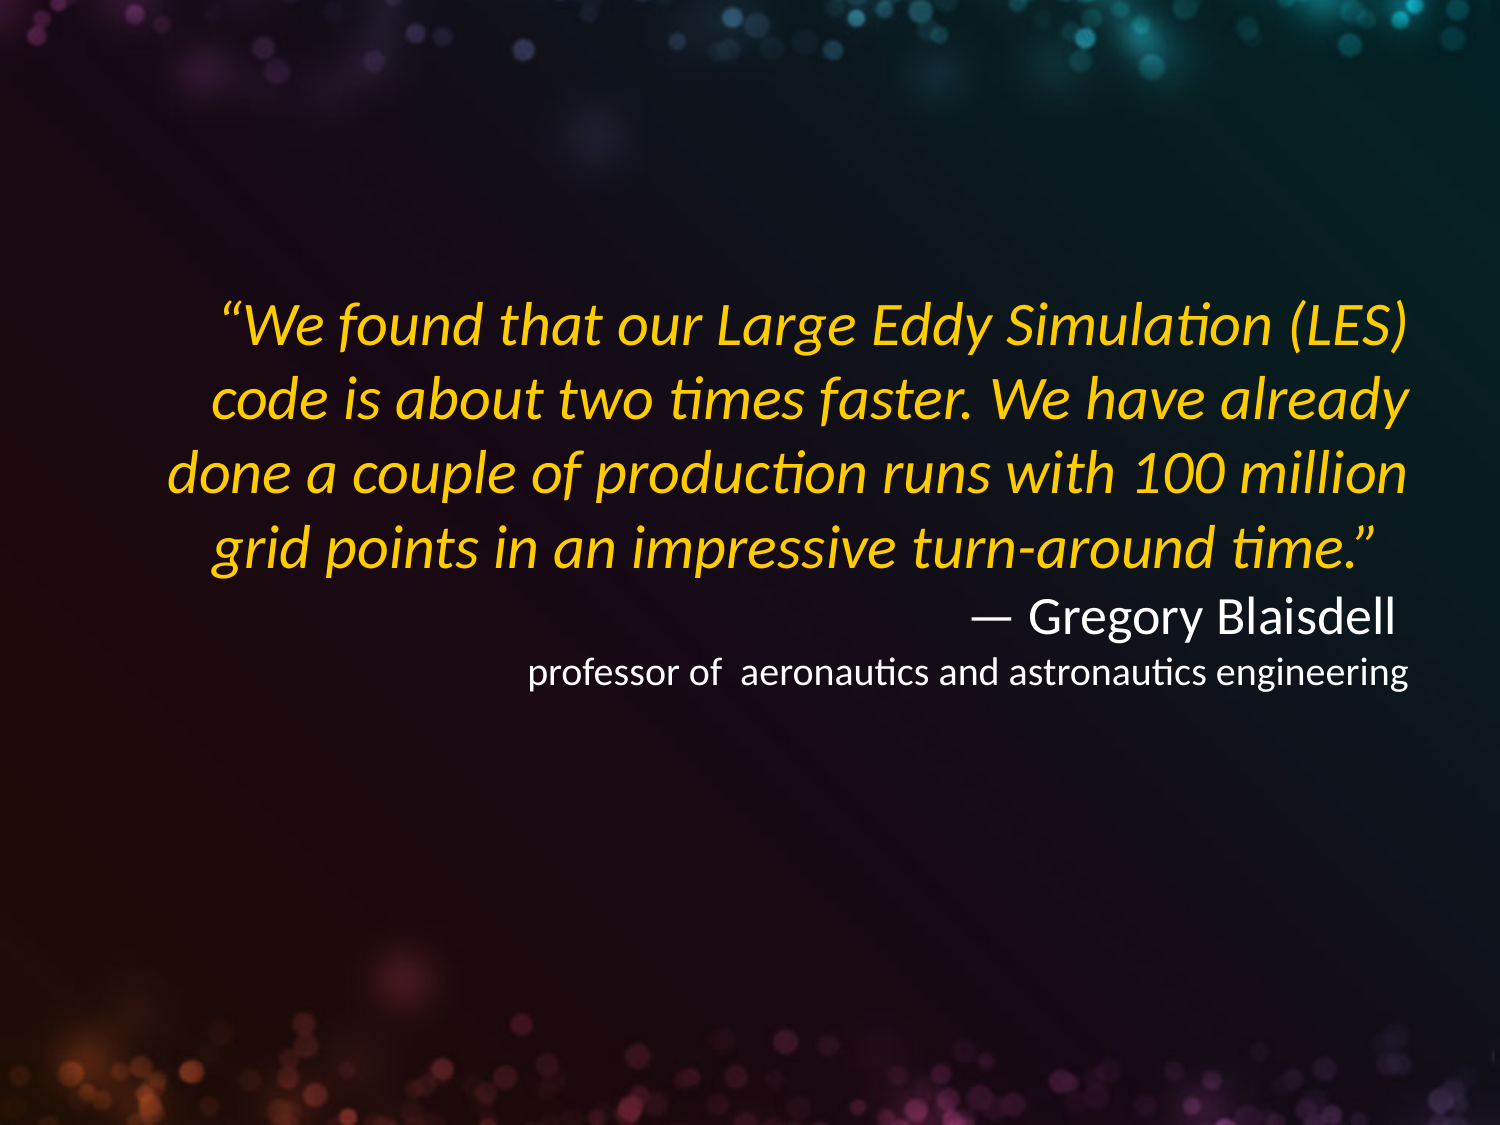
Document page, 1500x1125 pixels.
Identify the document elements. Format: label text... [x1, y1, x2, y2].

picture [0, 0, 1500, 1125]
title “We found that our Large Eddy Simulation (LES) code is about two times faster. We have already done a couple of production runs with 100 million grid points in an impressive turn-around time.” — Gregory Blaisdell professor of aeronautics and astronautics engineering [75, 275, 1425, 750]
